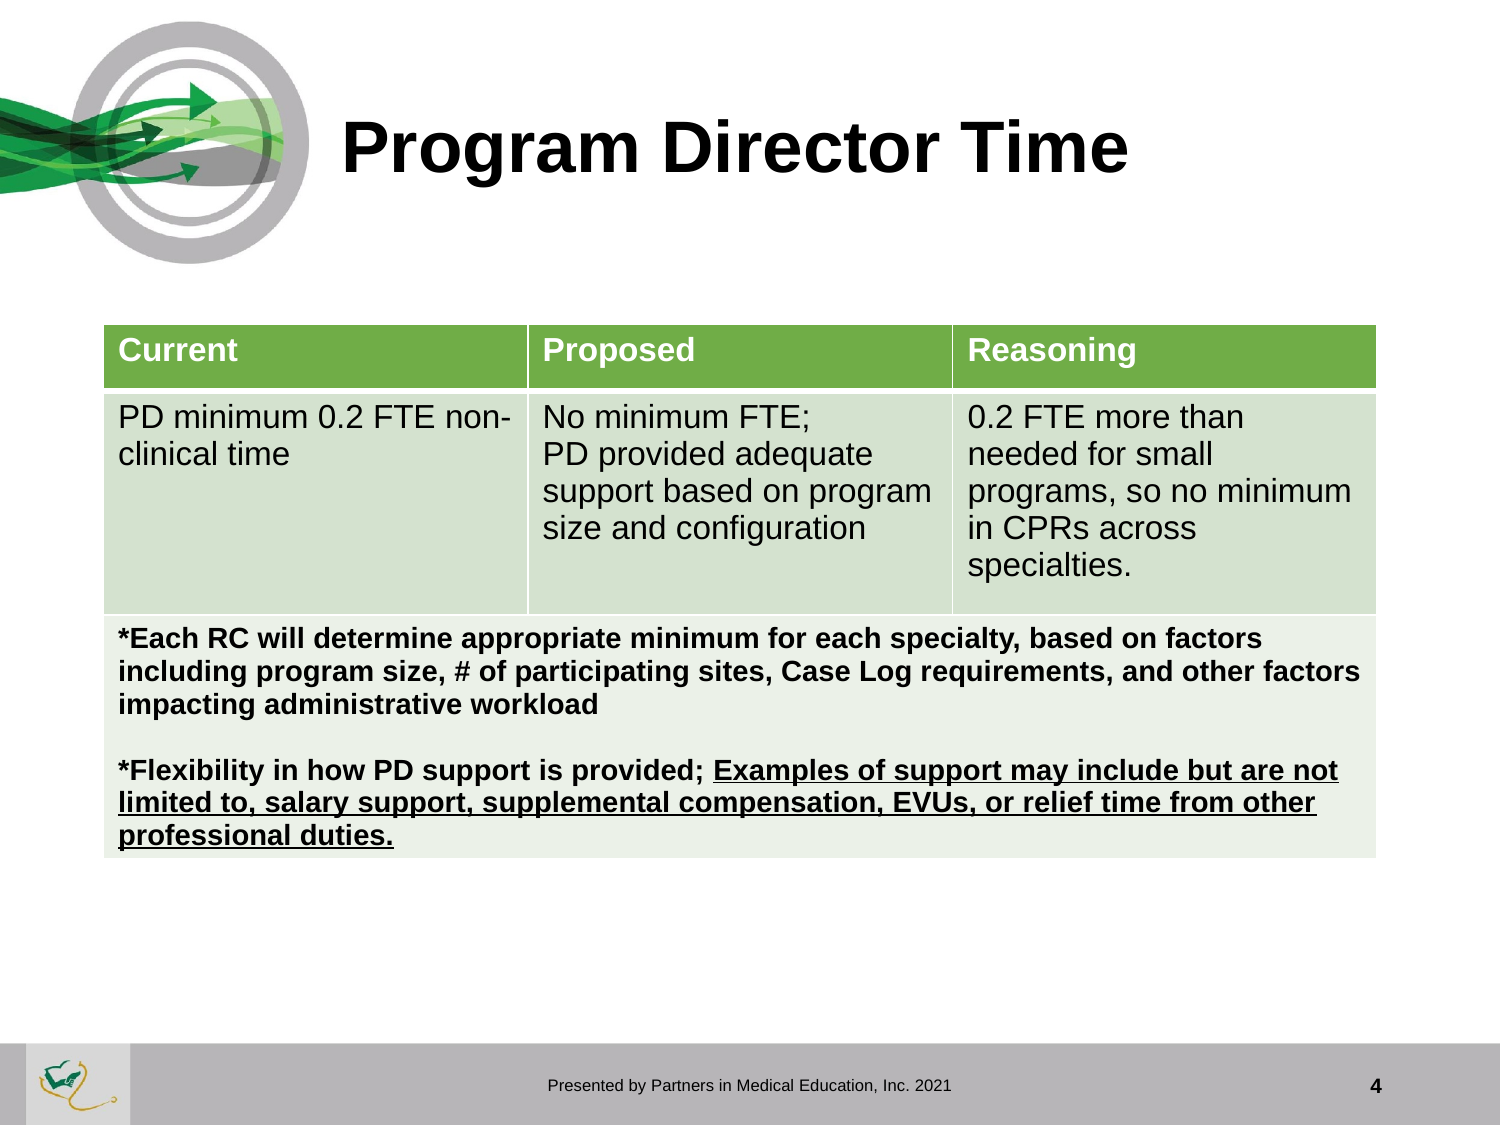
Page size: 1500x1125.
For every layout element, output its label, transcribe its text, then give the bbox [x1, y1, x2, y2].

table_header Reasoning [953, 325, 1376, 388]
table_header Current [104, 325, 527, 388]
text_box 4 [1059, 1055, 1397, 1116]
table_header Proposed [529, 325, 952, 388]
picture [0, 0, 1500, 1125]
title Program Director Time [326, 40, 1397, 258]
footer Presented by Partners in Medical Education, Inc. 2021 [496, 1054, 1004, 1115]
table_cell 0.2 FTE more than needed for small programs, so no minimum in CPRs across specialties. [953, 394, 1376, 614]
table_cell *Each RC will determine appropriate minimum for each specialty, based on factors including program size, # of participating sites, Case Log requirements, and other factors impacting administrative workload *Flexibility in how PD support is provided; Examples of support may include but are not limited to, salary support, supplemental compensation, EVUs, or relief time from other professional duties. [104, 616, 1376, 858]
table_cell No minimum FTE; PD provided adequate support based on program size and configuration [529, 394, 952, 614]
table_cell PD minimum 0.2 FTE non-clinical time [104, 394, 527, 614]
